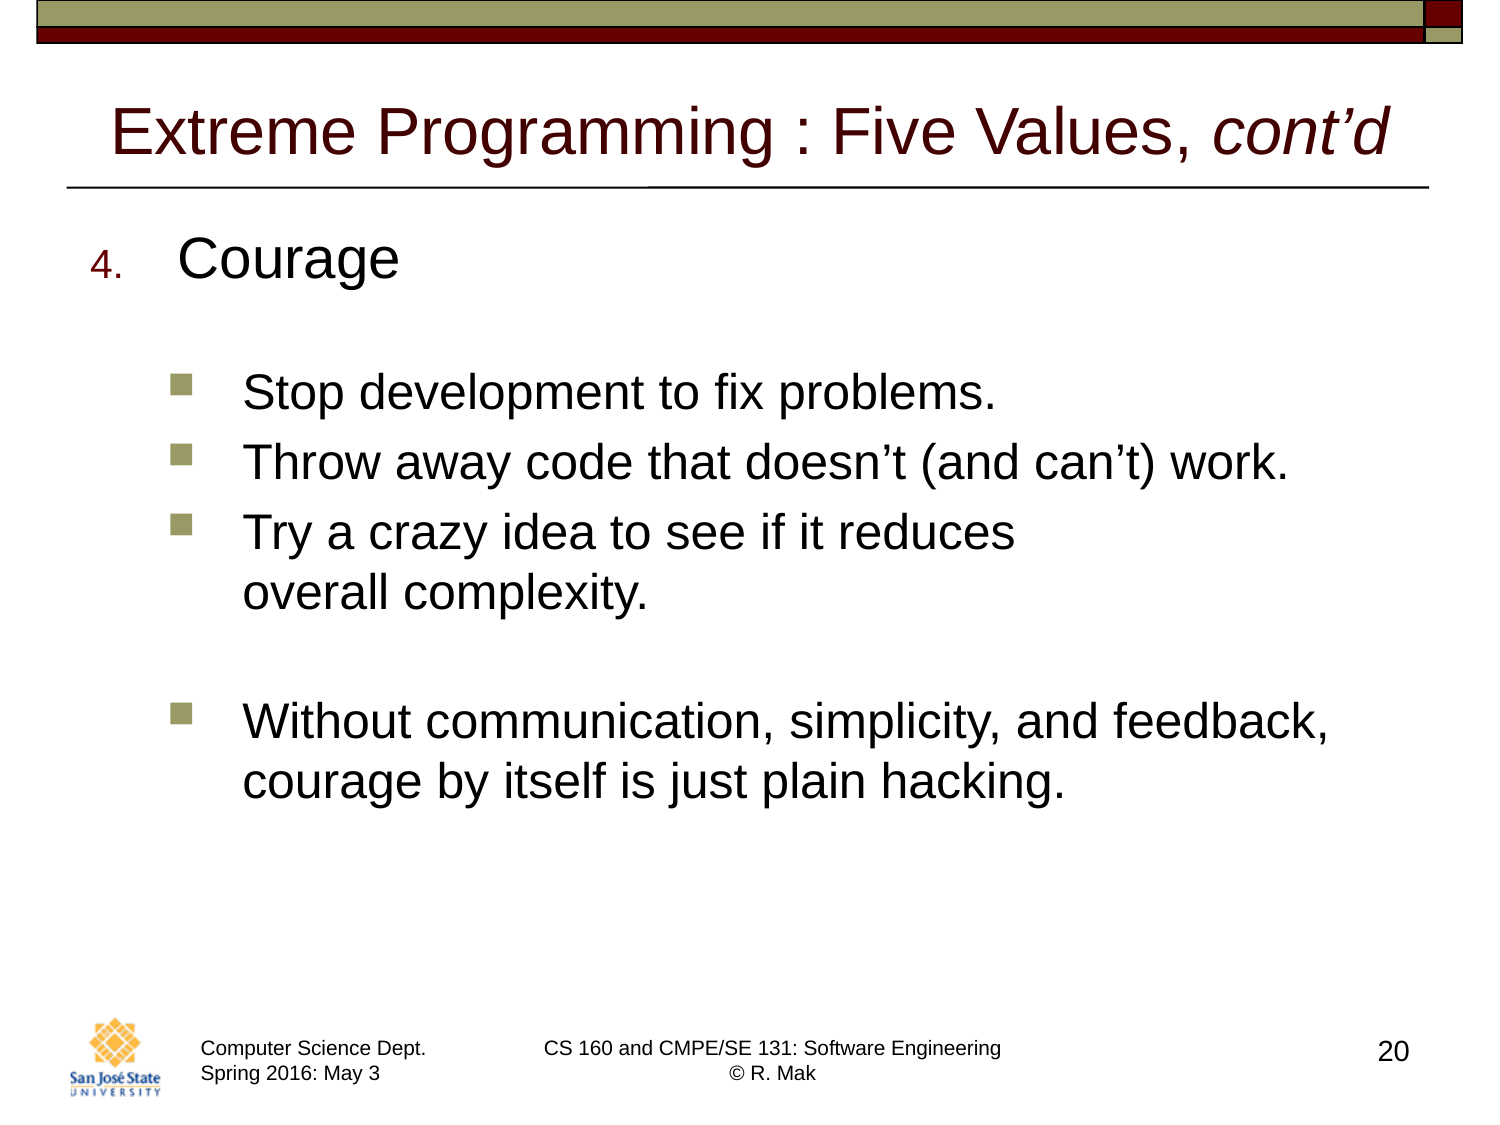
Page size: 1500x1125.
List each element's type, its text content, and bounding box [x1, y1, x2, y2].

slide_number 20 [1112, 1025, 1425, 1100]
title Extreme Programming : Five Values, cont’d [75, 67, 1425, 175]
picture [60, 1012, 166, 1112]
list Courage Stop development to fix problems. Throw away code that doesn’t (and can’t) work. Try a crazy idea to see if it reduces overall complexity. Without communication, simplicity, and feedback, courage by itself is just plain hacking. [75, 212, 1425, 1006]
